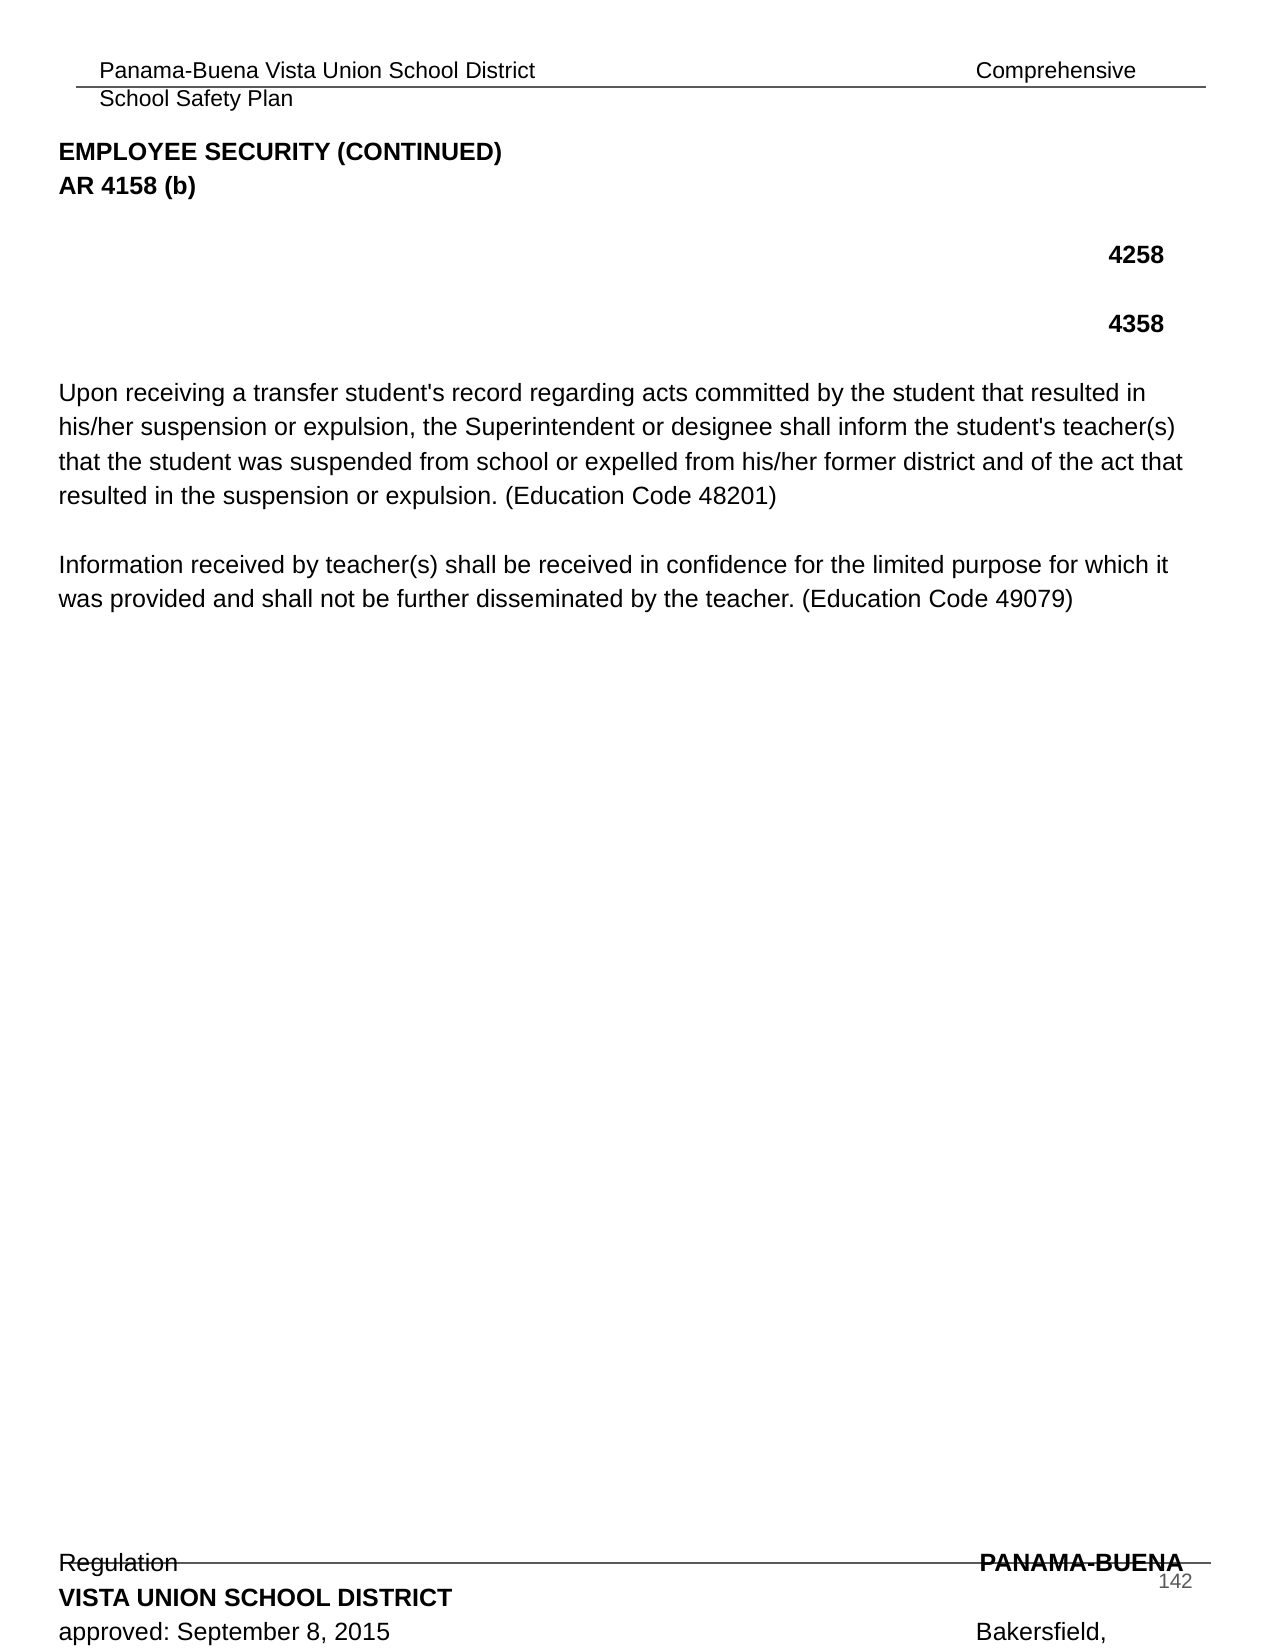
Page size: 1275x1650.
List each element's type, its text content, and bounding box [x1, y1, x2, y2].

slide_number ‹#› [1131, 1552, 1208, 1623]
list EMPLOYEE SECURITY (CONTINUED) AR 4158 (b) 4258 4358 Upon receiving a transfer student's record regarding acts committed by the student that resulted in his/her suspension or expulsion, the Superintendent or designee shall inform the student's teacher(s) that the student was suspended from school or expelled from his/her former district and of the act that resulted in the suspension or expulsion. (Education Code 48201) Information received by teacher(s) shall be received in confidence for the limited purpose for which it was provided and shall not be further disseminated by the teacher. (Education Code 49079) Regulation PANAMA-BUENA VISTA UNION SCHOOL DISTRICT approved: September 8, 2015 Bakersfield, California revised: February 12, 2019 [43, 115, 1232, 1573]
